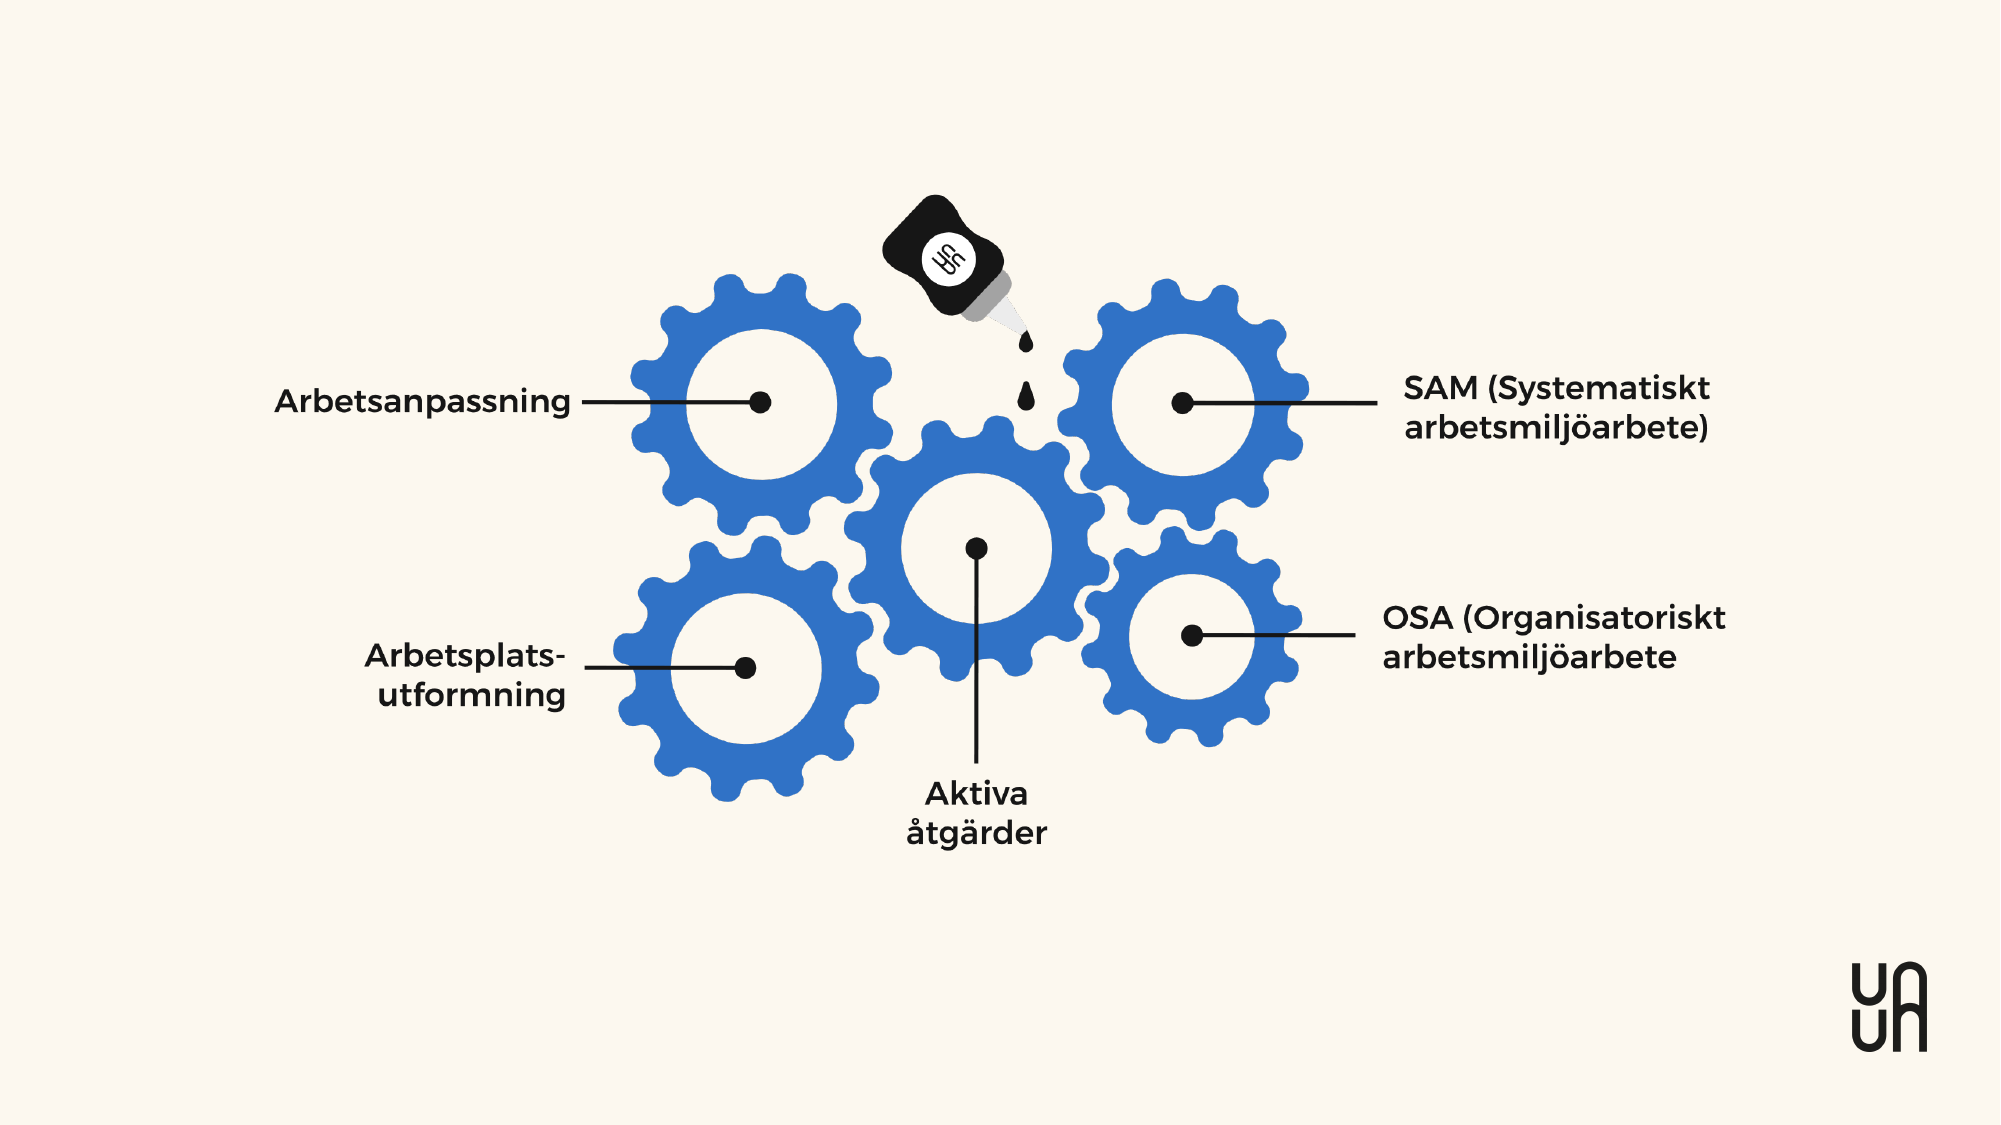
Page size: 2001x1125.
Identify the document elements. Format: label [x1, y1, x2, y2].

picture [273, 25, 1726, 1100]
picture [1852, 961, 1927, 1052]
